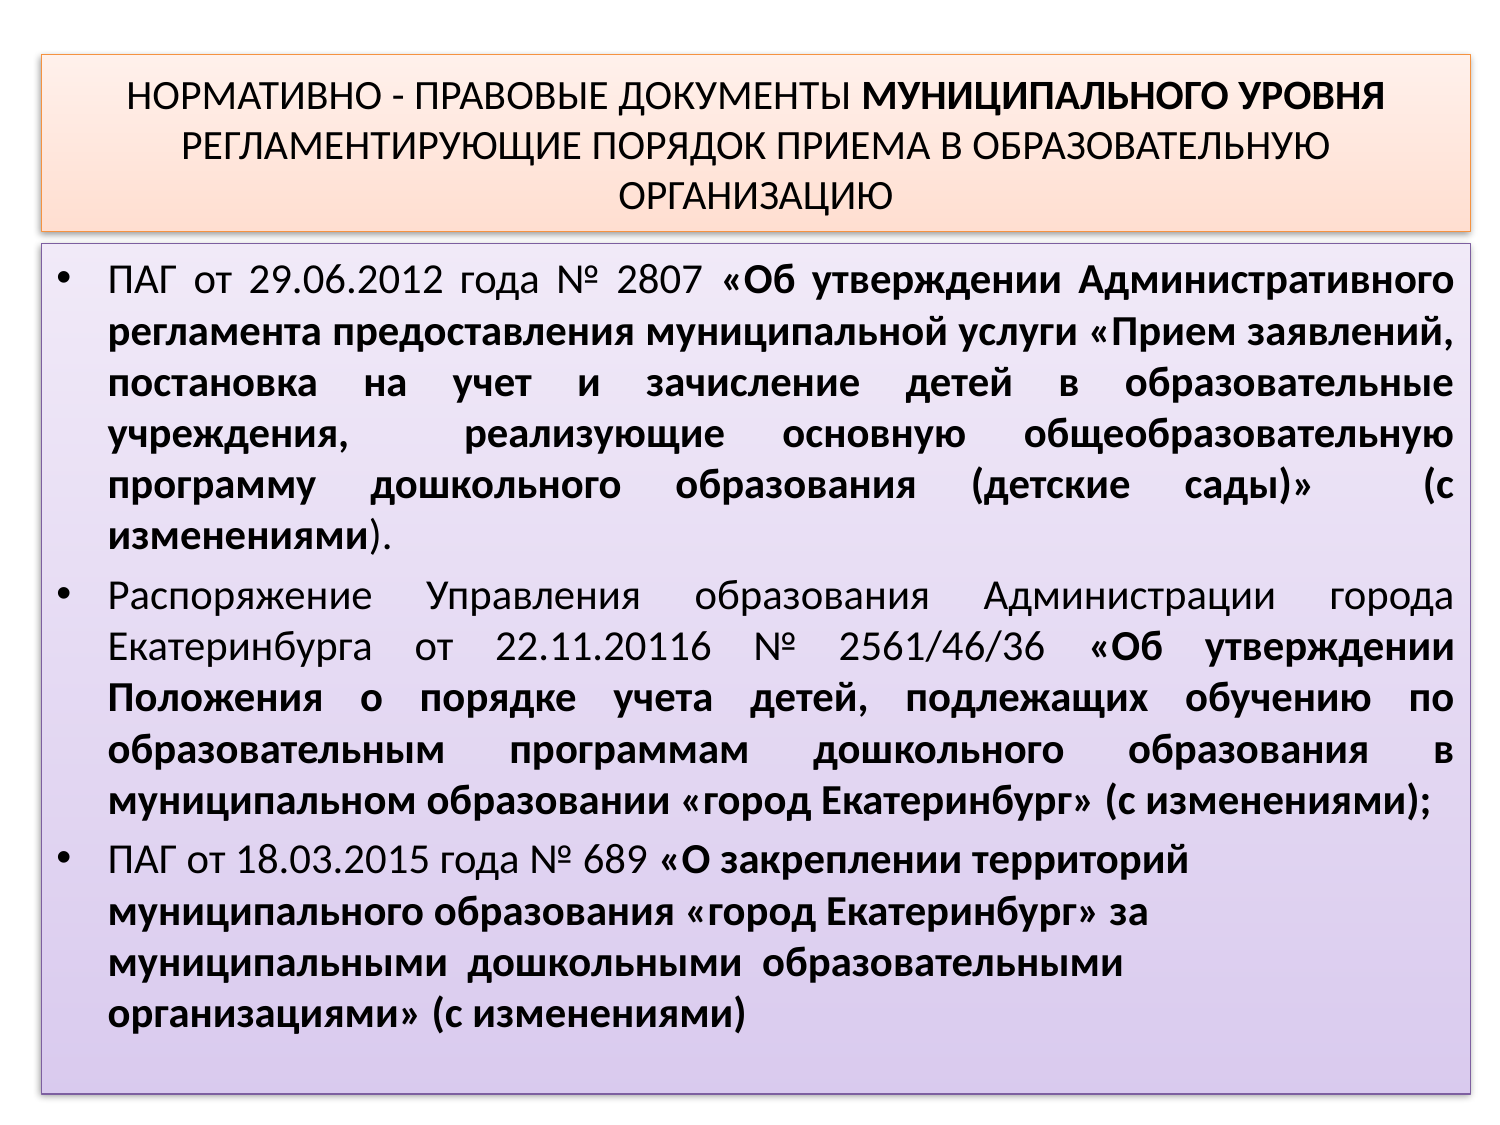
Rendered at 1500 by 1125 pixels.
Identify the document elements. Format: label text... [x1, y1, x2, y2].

title НОРМАТИВНО - ПРАВОВЫЕ ДОКУМЕНТЫ МУНИЦИПАЛЬНОГО УРОВНЯ РЕГЛАМЕНТИРУЮЩИЕ ПОРЯДОК ПРИЕМА В ОБРАЗОВАТЕЛЬНУЮ ОРГАНИЗАЦИЮ [41, 54, 1471, 232]
list ПАГ от 29.06.2012 года № 2807 «Об утверждении Административного регламента предоставления муниципальной услуги «Прием заявлений, постановка на учет и зачисление детей в образовательные учреждения, реализующие основную общеобразовательную программу дошкольного образования (детские сады)» (с изменениями). Распоряжение Управления образования Администрации города Екатеринбурга от 22.11.20116 № 2561/46/36 «Об утверждении Положения о порядке учета детей, подлежащих обучению по образовательным программам дошкольного образования в муниципальном образовании «город Екатеринбург» (с изменениями); ПАГ от 18.03.2015 года № 689 «О закреплении территорий муниципального образования «город Екатеринбург» за муниципальными дошкольными образовательными организациями» (с изменениями) [41, 243, 1471, 1095]
